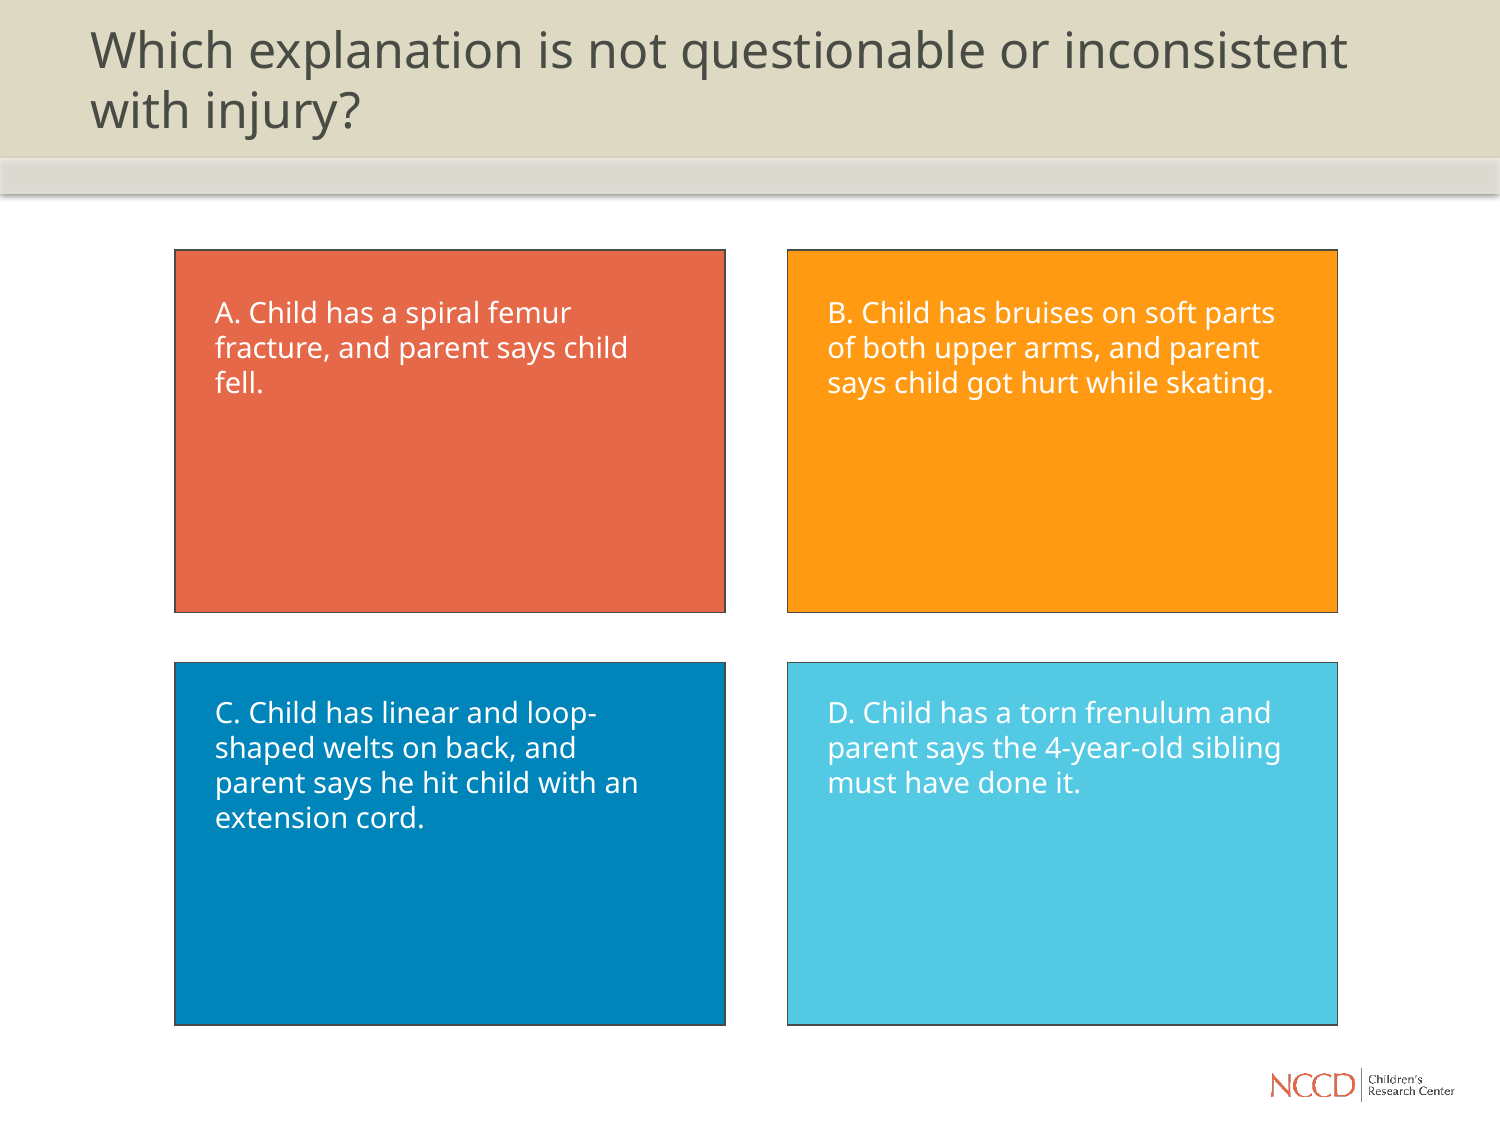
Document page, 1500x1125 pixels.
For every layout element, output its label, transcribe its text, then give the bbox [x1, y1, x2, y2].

picture [1271, 1066, 1455, 1103]
text_box C. Child has linear and loop-shaped welts on back, and parent says he hit child with an extension cord. [200, 687, 688, 843]
text_box [787, 249, 1338, 613]
text_box B. Child has bruises on soft parts of both upper arms, and parent says child got hurt while skating. [812, 287, 1313, 408]
text_box D. Child has a torn frenulum and parent says the 4-year-old sibling must have done it. [812, 687, 1313, 808]
title Which explanation is not questionable or inconsistent with injury? [75, 0, 1425, 158]
text_box [174, 249, 725, 613]
text_box A. Child has a spiral femur fracture, and parent says child fell. [200, 287, 688, 408]
text_box [174, 662, 725, 1025]
text_box [787, 662, 1338, 1025]
